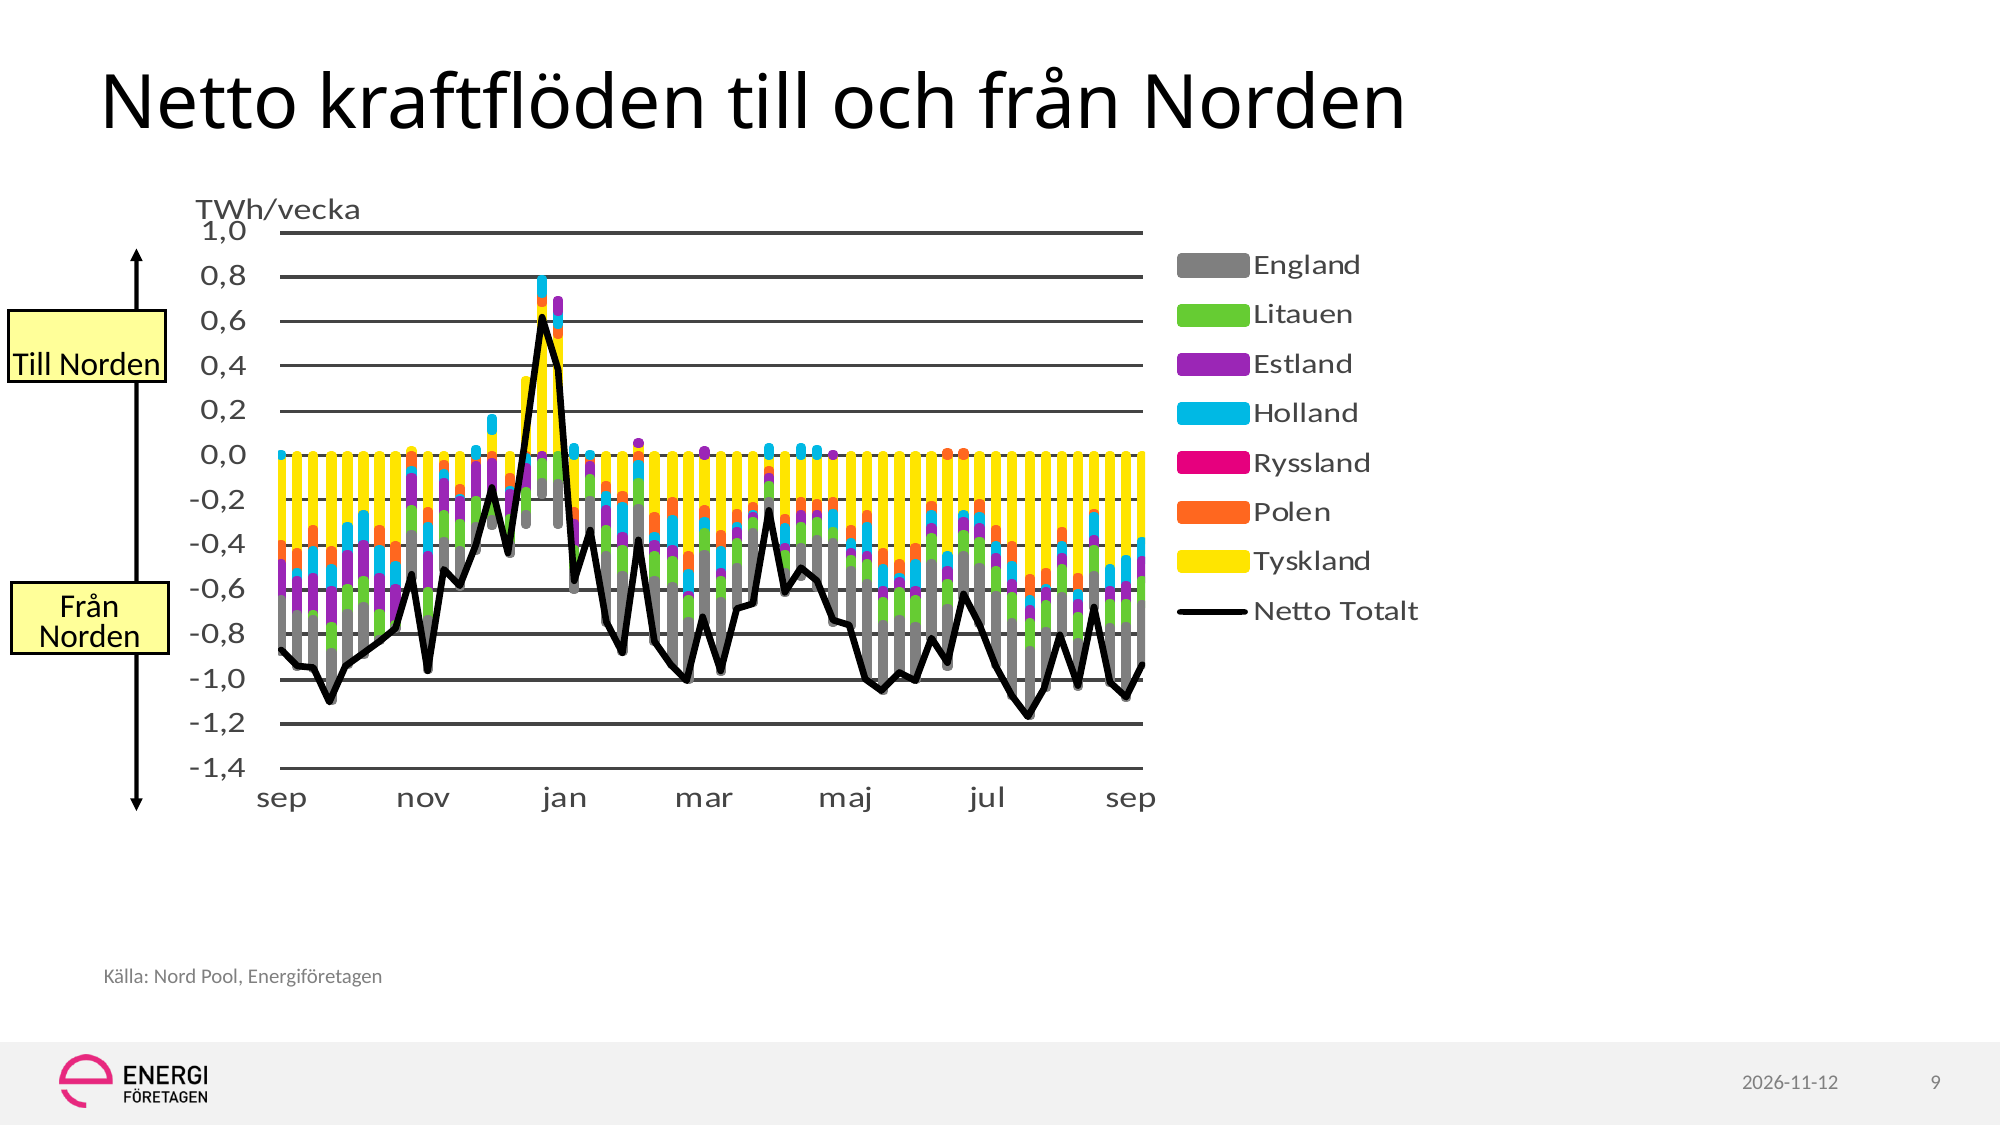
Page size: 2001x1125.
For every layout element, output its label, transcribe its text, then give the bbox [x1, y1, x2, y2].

text_box Till Norden [8, 310, 150, 382]
picture [59, 1054, 207, 1108]
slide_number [1742, 1068, 1854, 1099]
text_box [130, 654, 143, 812]
text_box [130, 248, 143, 310]
picture [155, 81, 1706, 982]
slide_number 9 [1882, 1068, 1941, 1099]
text_box Från Norden [11, 582, 150, 654]
title Netto kraftflöden till och från Norden [99, 30, 1900, 144]
text_box Källa: Nord Pool, Energiföretagen [103, 962, 1229, 993]
